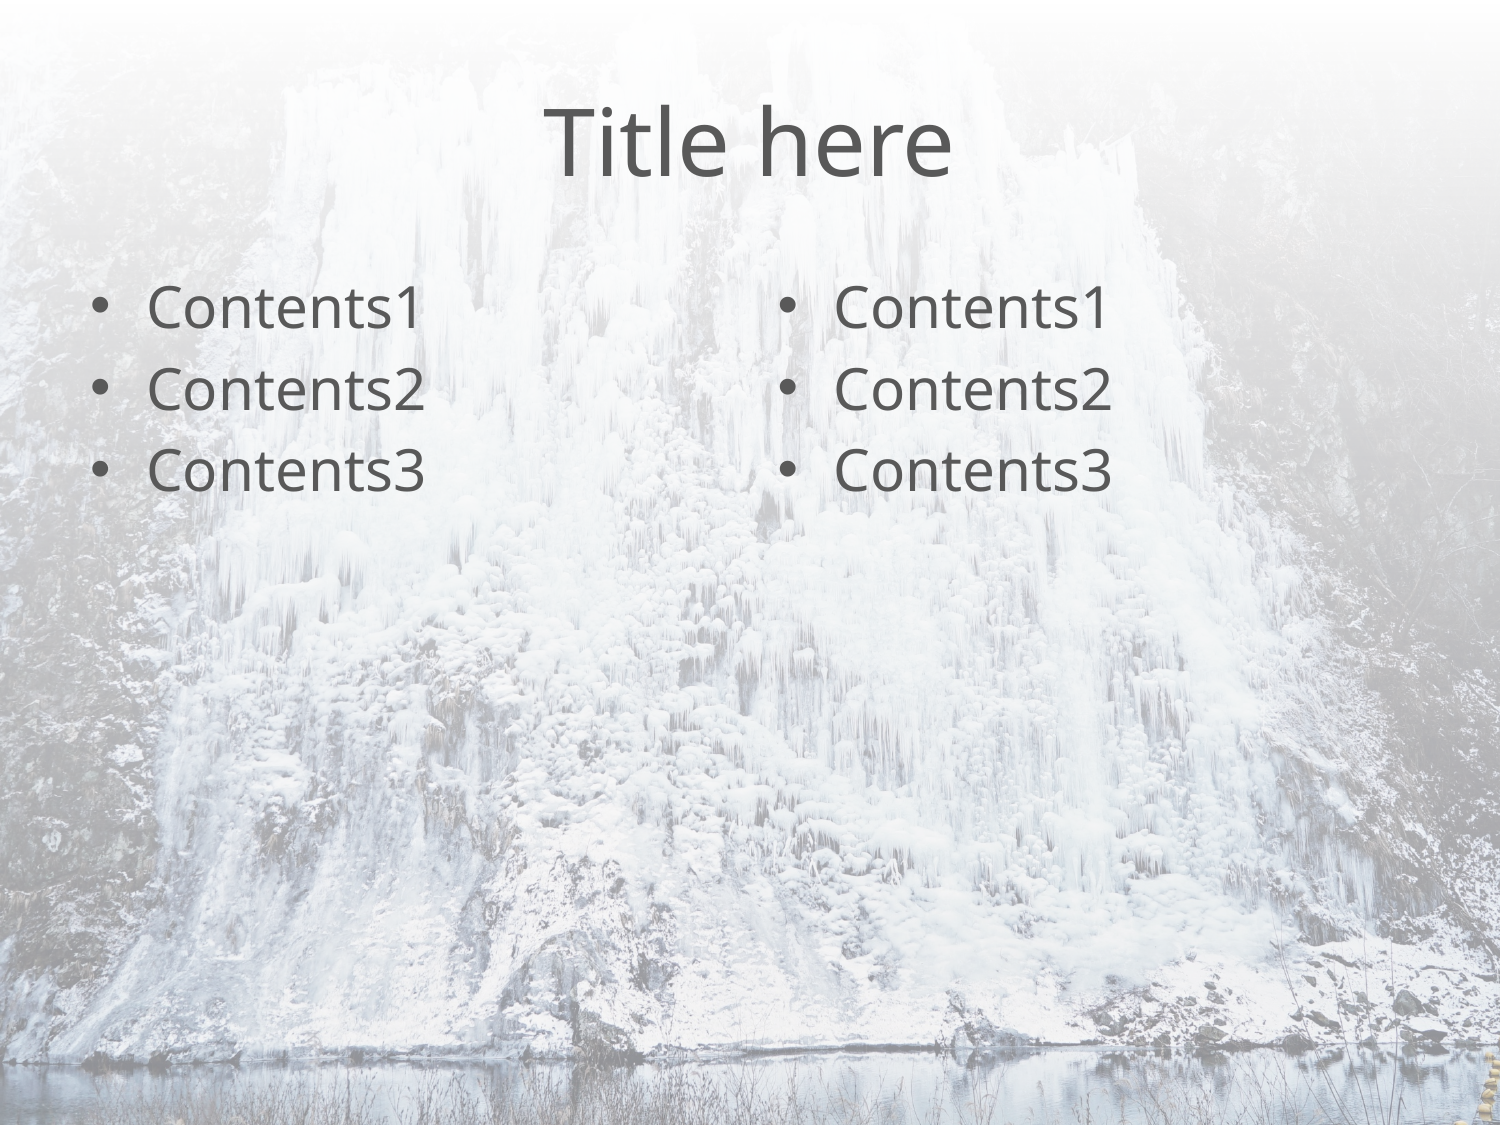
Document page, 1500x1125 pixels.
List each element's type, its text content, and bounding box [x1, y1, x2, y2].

list Contents1 Contents2 Contents3 [762, 262, 1425, 1005]
text_box [0, 0, 1500, 1125]
list Contents1 Contents2 Contents3 [75, 262, 738, 1005]
title Title here [75, 45, 1425, 233]
